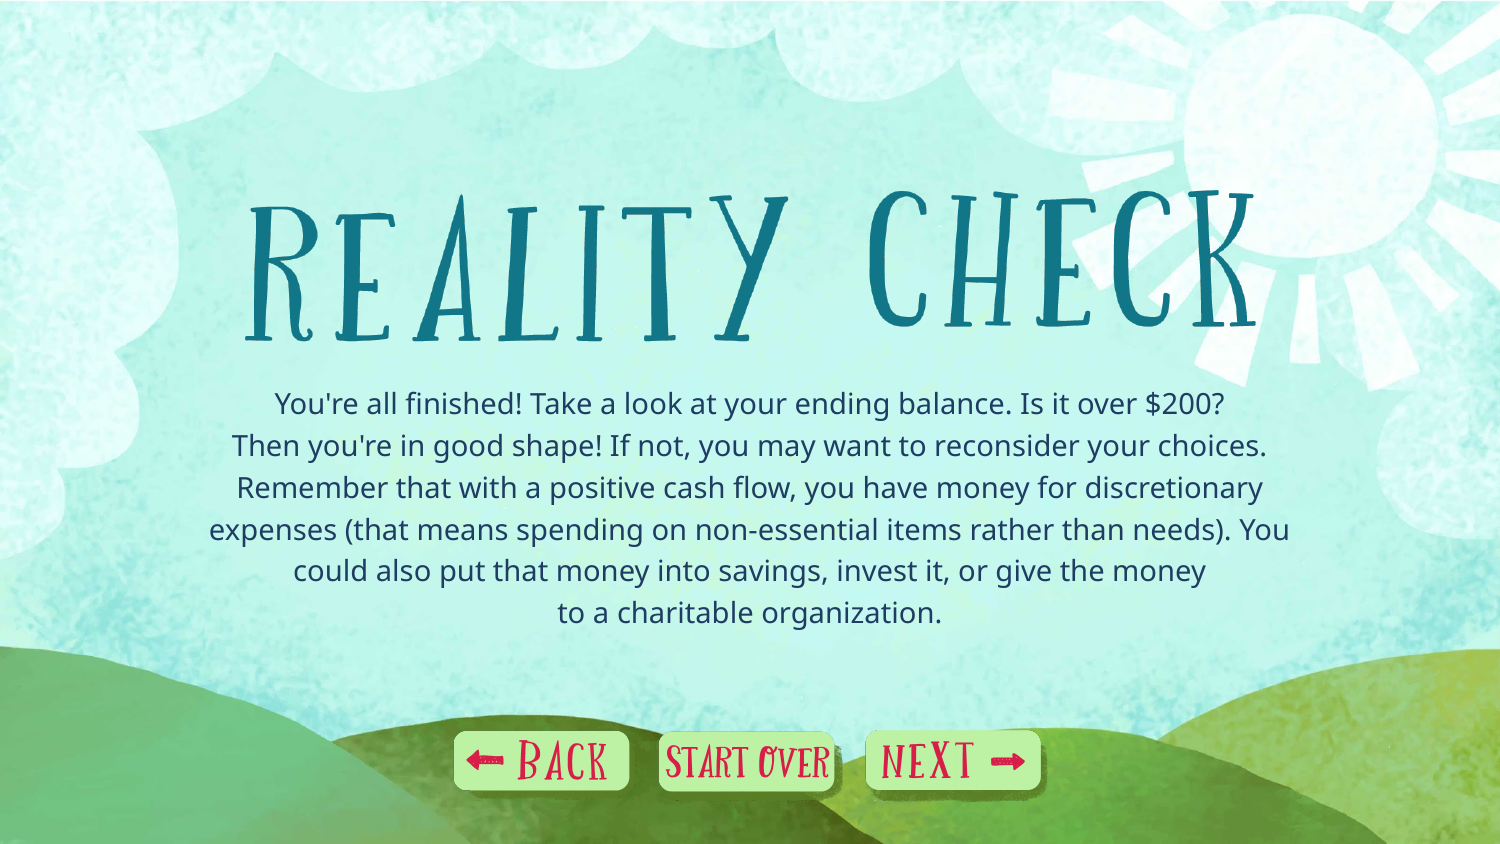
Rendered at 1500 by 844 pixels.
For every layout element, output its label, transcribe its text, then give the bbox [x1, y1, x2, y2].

text_box You're all finished! Take a look at your ending balance. Is it over $200? Then you're in good shape! If not, you may want to reconsider your choices. Remember that with a positive cash flow, you have money for discretionary expenses (that means spending on non-essential items rather than needs). You could also put that money into savings, invest it, or give the money to a charitable organization. [206, 470, 1294, 630]
picture [0, 0, 1500, 844]
